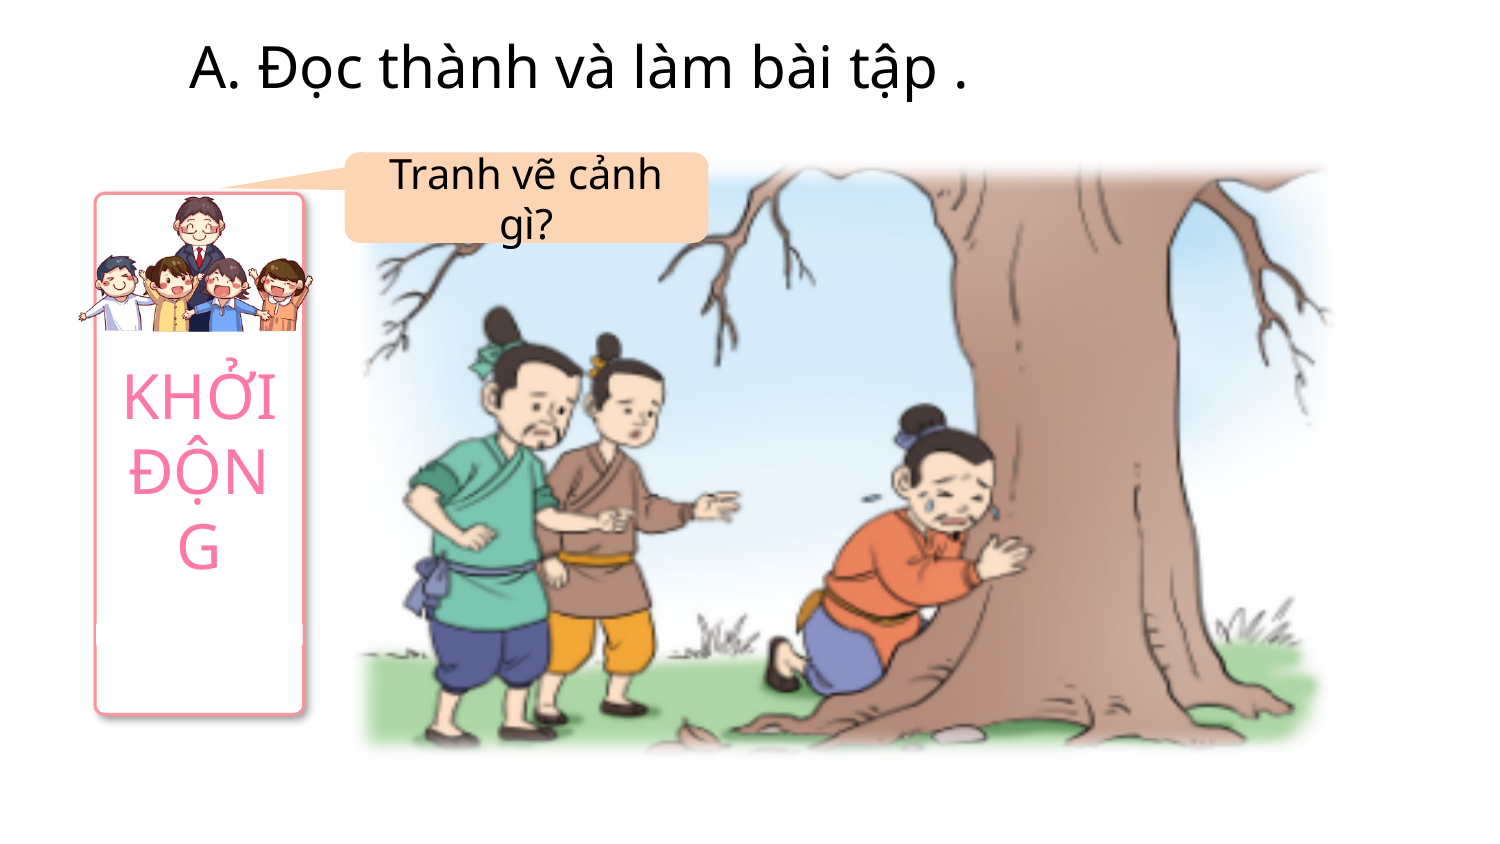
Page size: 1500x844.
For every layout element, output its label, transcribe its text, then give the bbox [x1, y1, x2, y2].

picture [78, 147, 313, 381]
text_box A. Đọc thành và làm bài tập . [174, 23, 1242, 108]
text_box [95, 381, 304, 715]
picture [350, 159, 1344, 761]
text_box Tranh vẽ cảnh gì? [313, 151, 707, 241]
